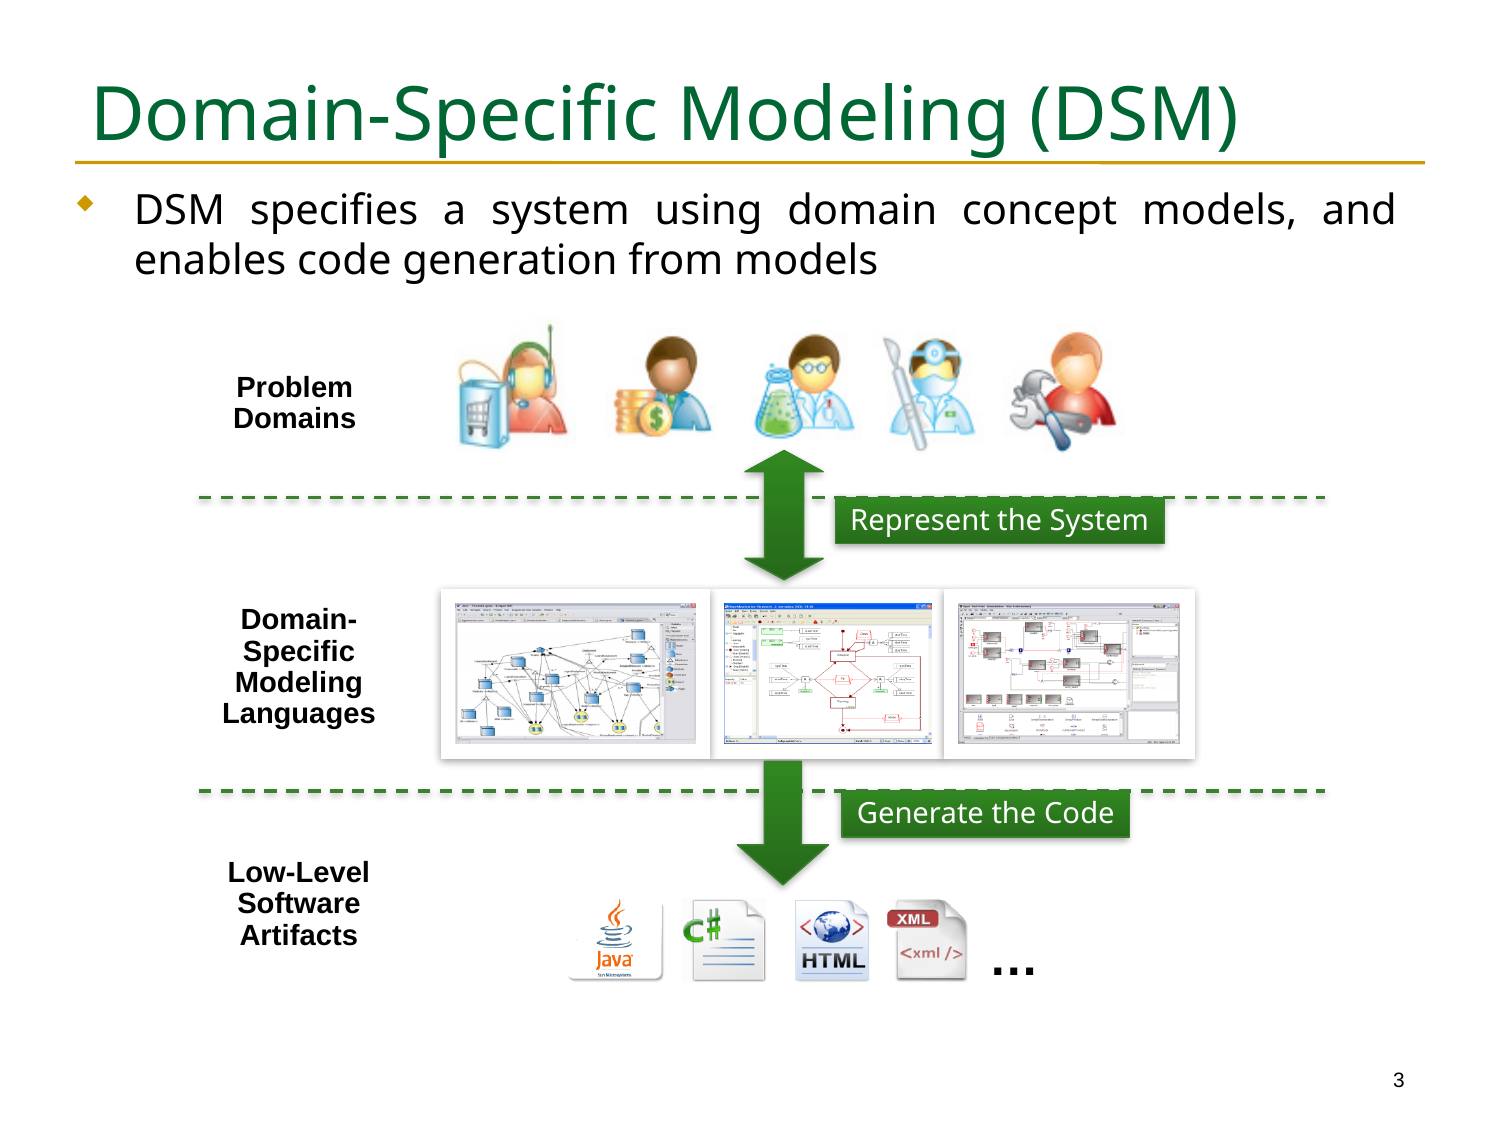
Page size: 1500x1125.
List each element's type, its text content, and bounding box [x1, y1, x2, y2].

text_box Problem Domains [212, 364, 378, 443]
text_box Domain- Specific Modeling Languages [187, 597, 411, 738]
text_box [744, 505, 824, 581]
slide_number 3 [1377, 1023, 1429, 1100]
text_box Represent the System [835, 505, 1165, 544]
title Domain-Specific Modeling (DSM) [74, 32, 1426, 163]
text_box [454, 315, 1125, 457]
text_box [187, 761, 1326, 991]
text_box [454, 602, 1181, 745]
list DSM specifies a system using domain concept models, and enables code generation from models [62, 174, 1413, 338]
text_box [744, 466, 824, 496]
